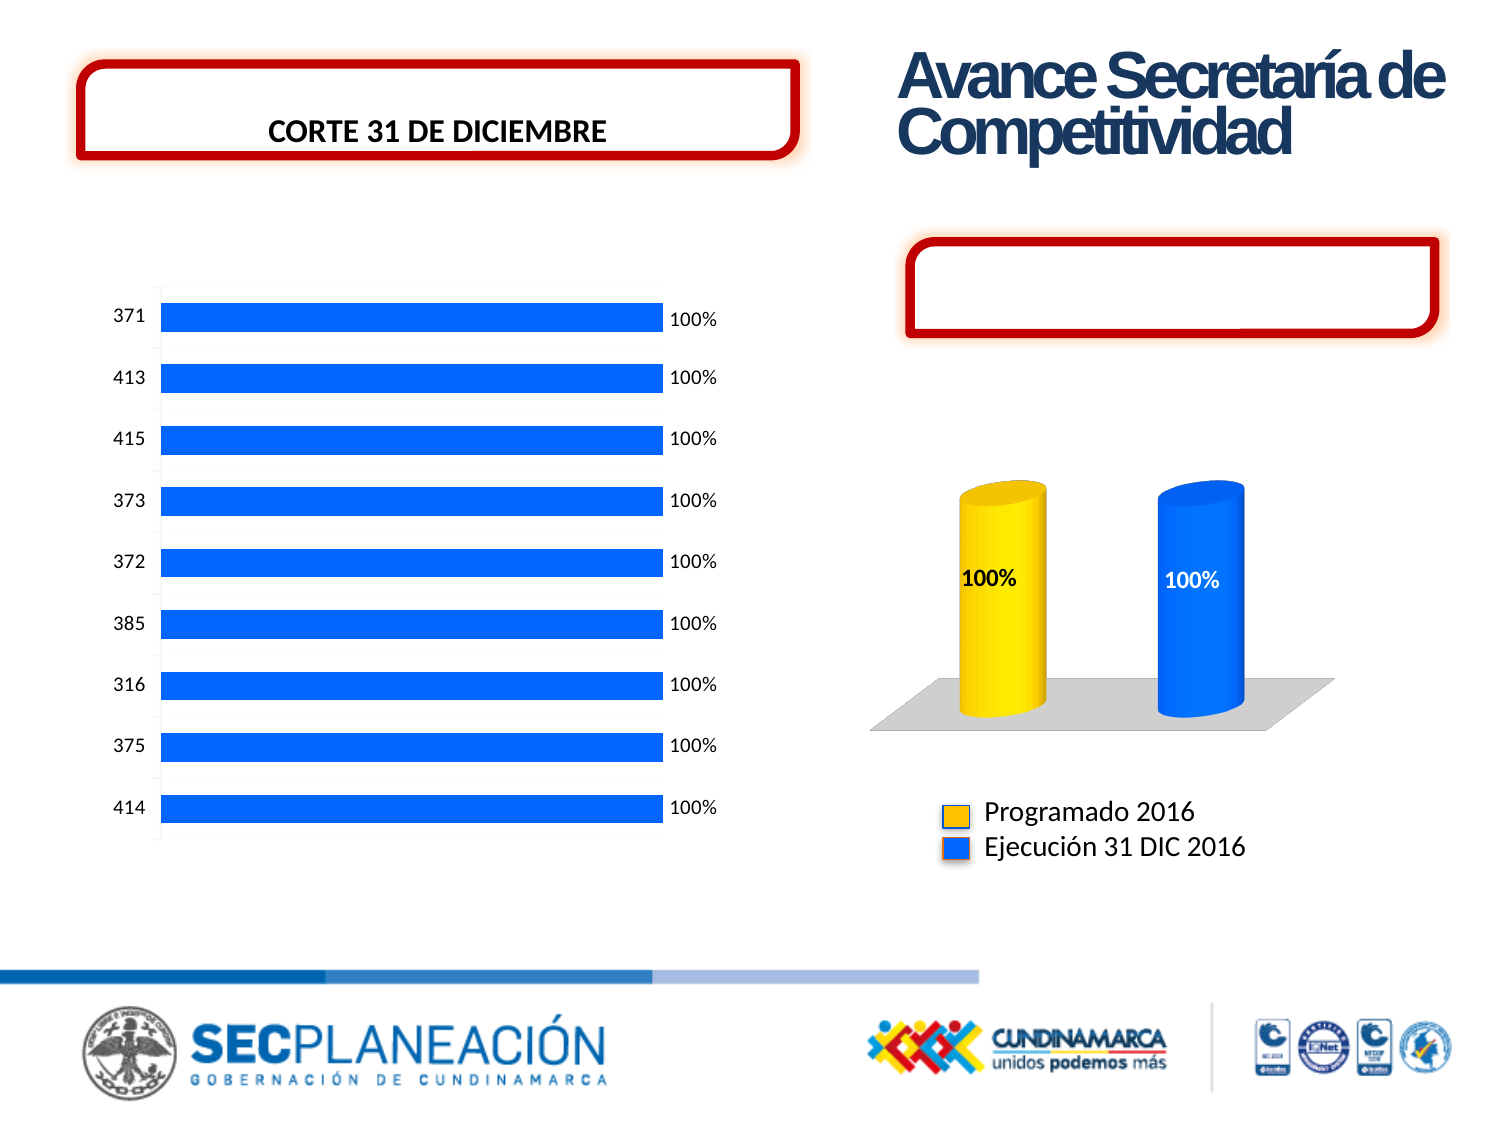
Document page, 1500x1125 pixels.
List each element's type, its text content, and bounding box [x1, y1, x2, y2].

picture [0, 0, 1500, 1125]
text_box AVANCE FÍSICO ENTIDAD [908, 239, 1437, 336]
chart [98, 256, 755, 860]
text_box AVANCE FÍSICO 2016 POR META CORTE 31 DE DICIEMBRE [78, 61, 798, 158]
text_box Avance Secretaría de Competitividad [881, 46, 1464, 174]
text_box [942, 784, 1310, 871]
chart [824, 399, 1413, 772]
